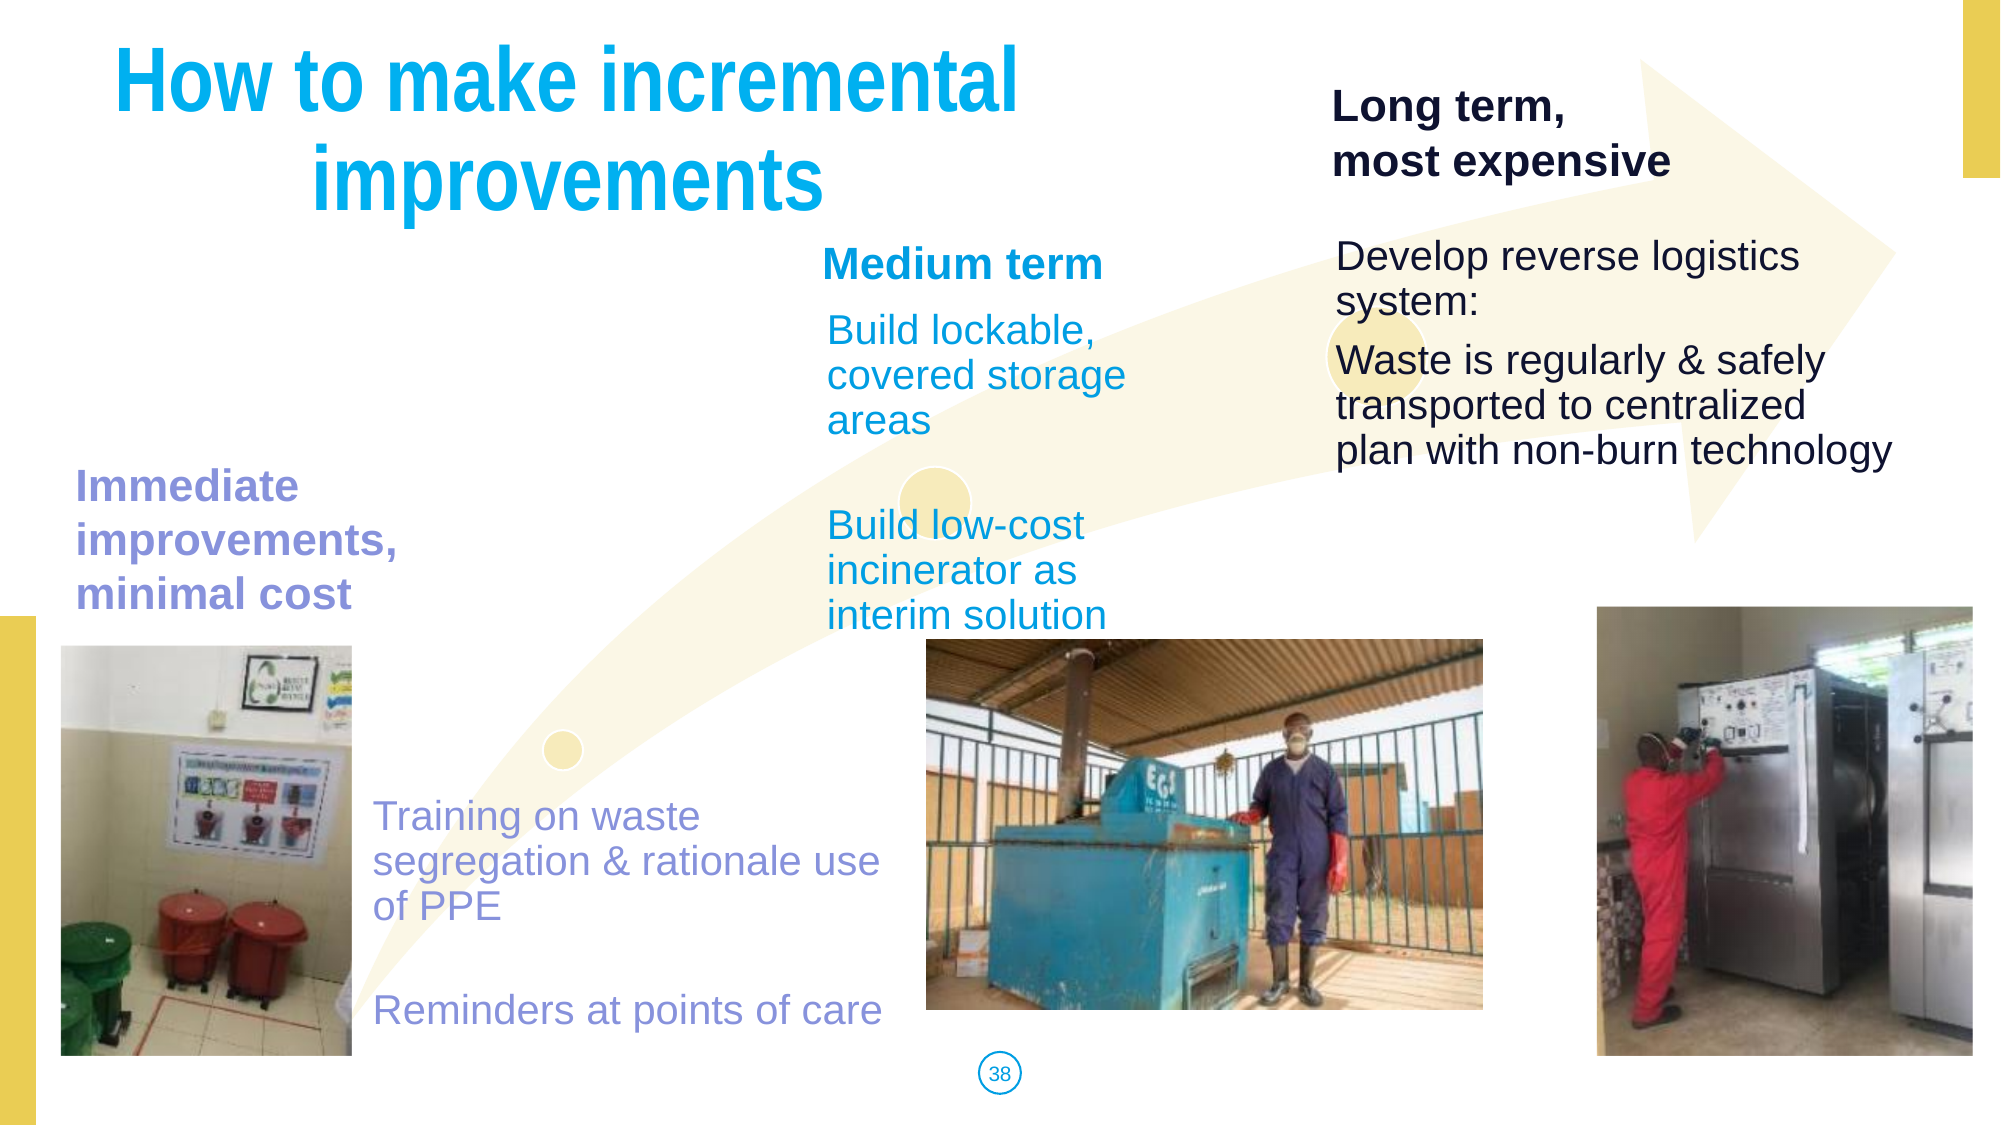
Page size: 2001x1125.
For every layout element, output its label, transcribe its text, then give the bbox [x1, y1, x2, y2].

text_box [345, 36, 1897, 1056]
text_box Immediate improvements, minimal cost [60, 448, 345, 627]
picture [0, 646, 412, 1042]
slide_number 38 [0, 1042, 2000, 1103]
title How to make incremental improvements [0, 24, 1275, 69]
picture [1897, 607, 2000, 1042]
picture [925, 639, 1483, 1011]
